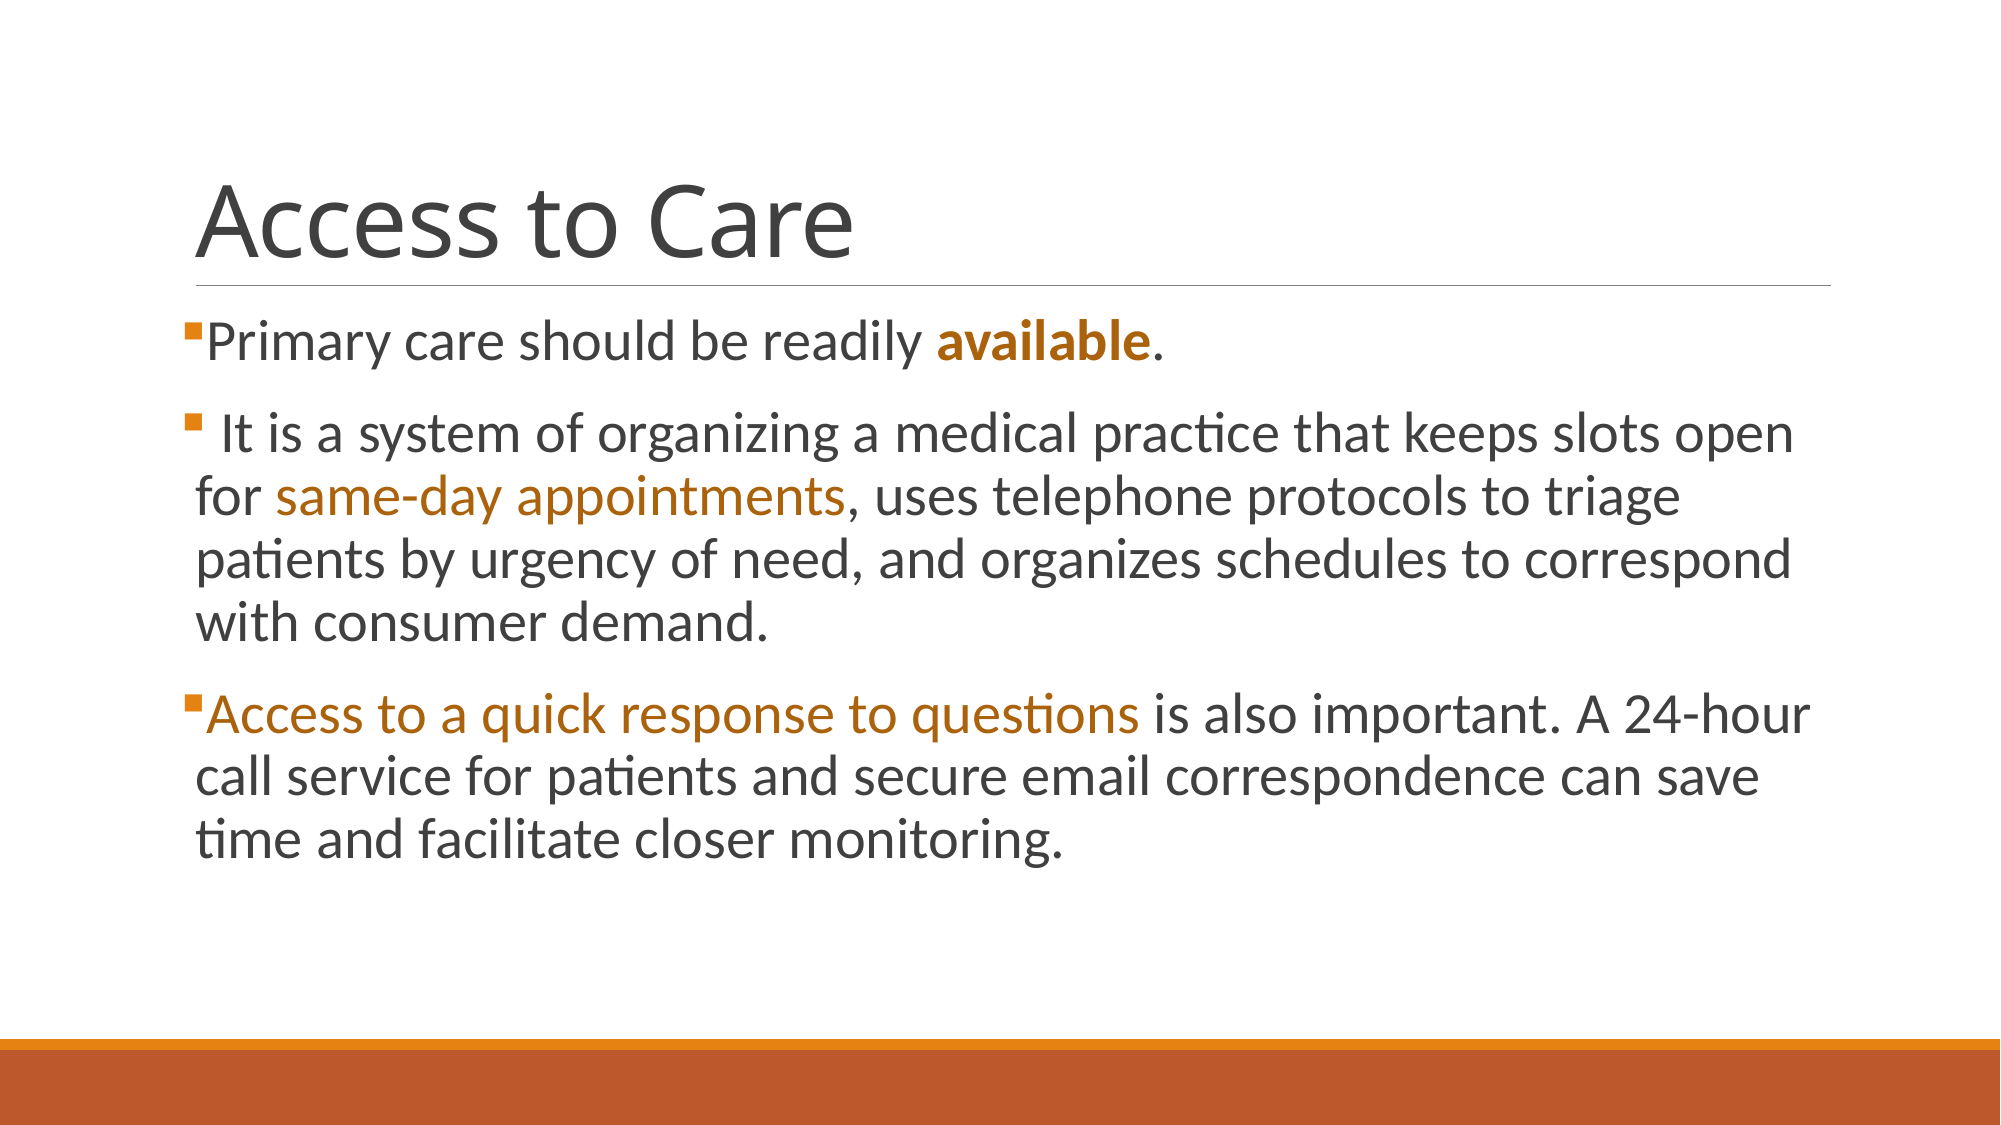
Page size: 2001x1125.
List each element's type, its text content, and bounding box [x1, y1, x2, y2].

list Primary care should be readily available. It is a system of organizing a medical practice that keeps slots open for same-day appointments, uses telephone protocols to triage patients by urgency of need, and organizes schedules to correspond with consumer demand. Access to a quick response to questions is also important. A 24-hour call service for patients and secure email correspondence can save time and facilitate closer monitoring. [180, 302, 1830, 963]
title Access to Care [180, 47, 1830, 285]
